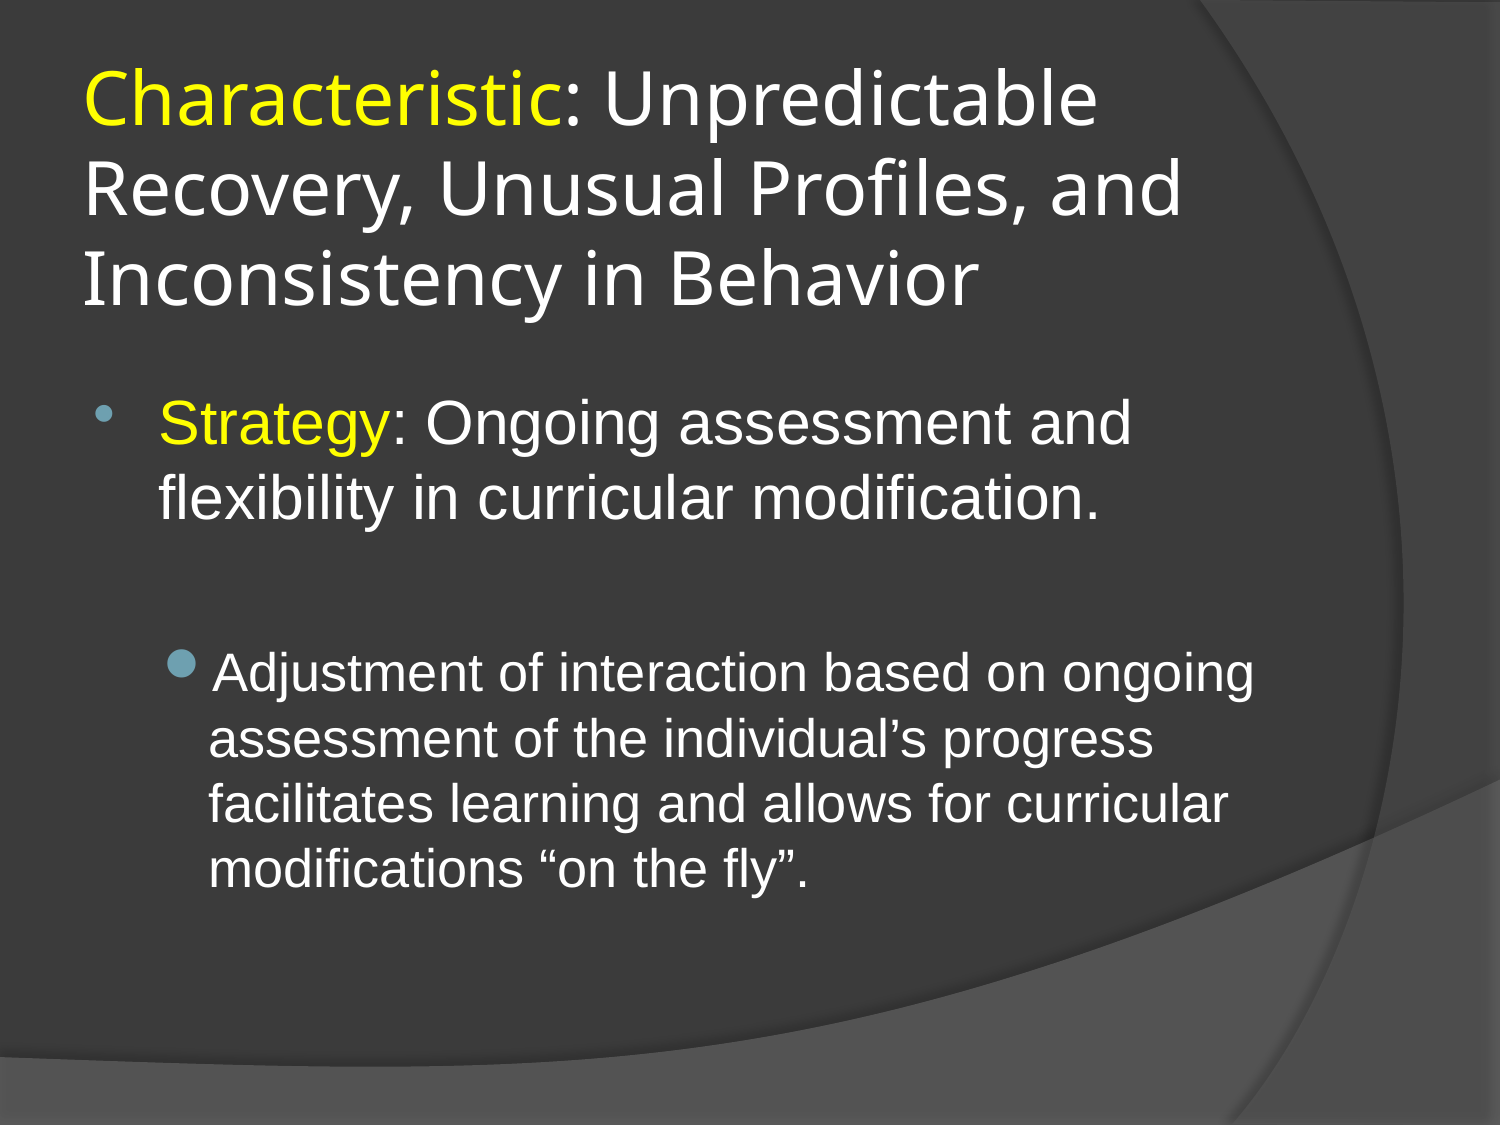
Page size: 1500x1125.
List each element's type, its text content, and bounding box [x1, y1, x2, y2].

title Characteristic: Unpredictable Recovery, Unusual Profiles, and Inconsistency in Behavior [75, 45, 1338, 325]
list Strategy: Ongoing assessment and flexibility in curricular modification. Adjustment of interaction based on ongoing assessment of the individual’s progress facilitates learning and allows for curricular modifications “on the fly”. [75, 375, 1300, 1005]
